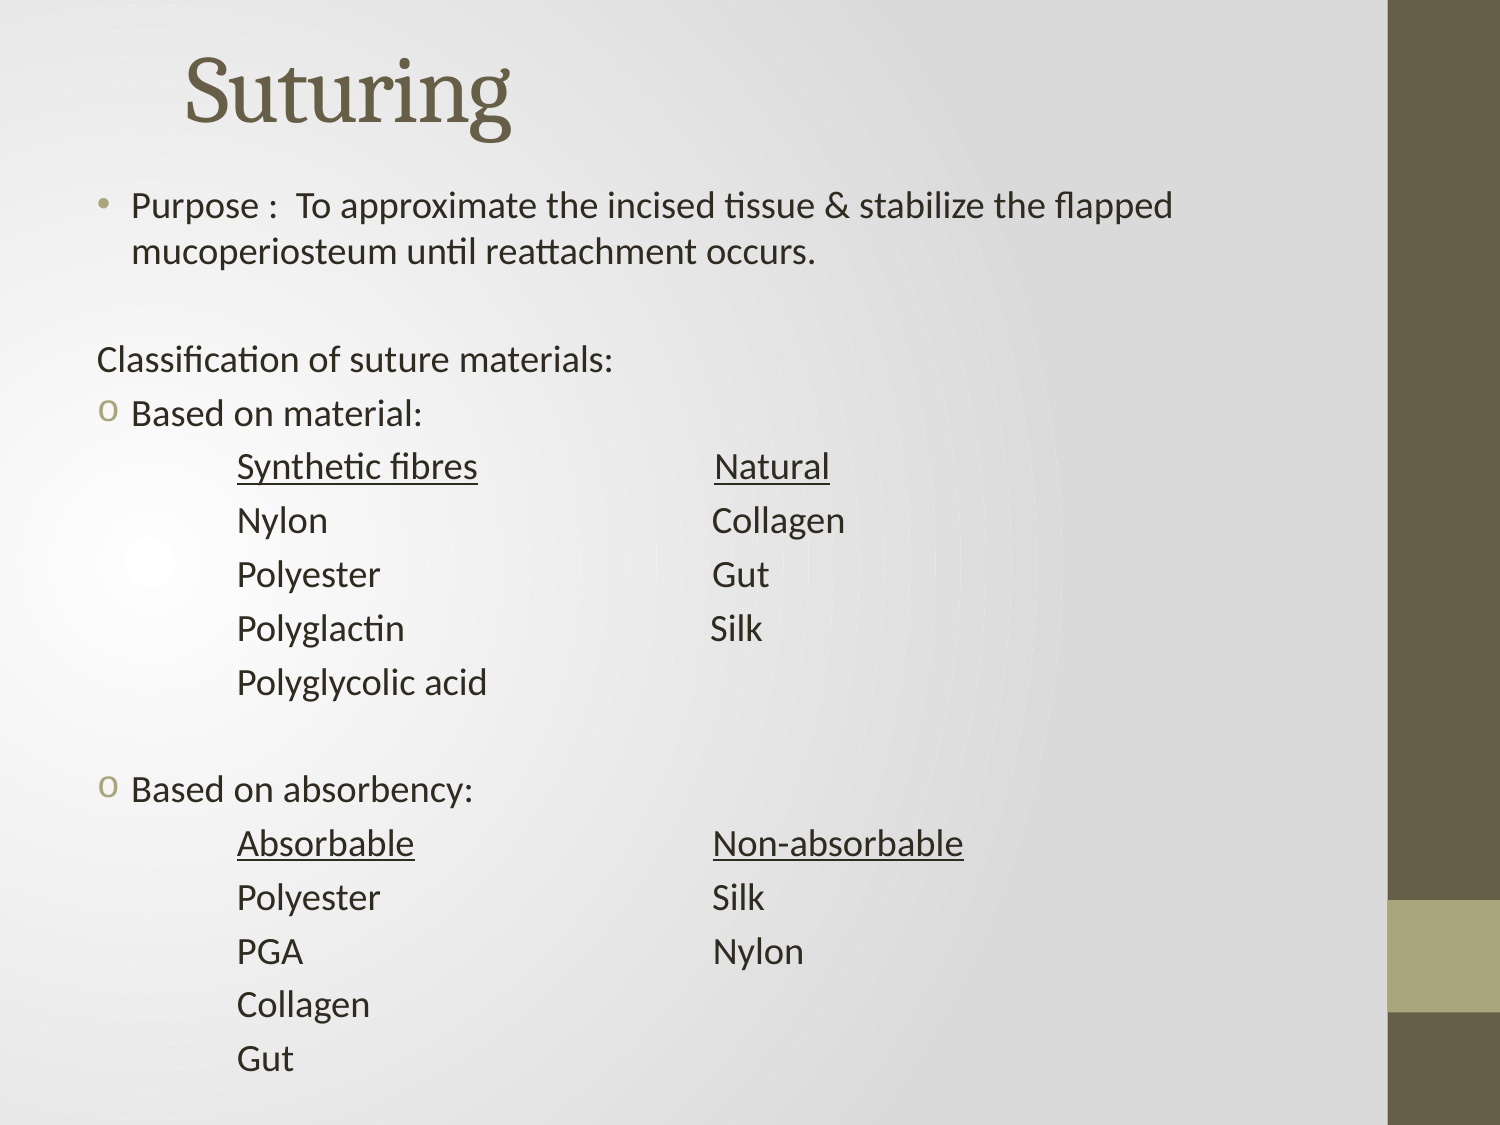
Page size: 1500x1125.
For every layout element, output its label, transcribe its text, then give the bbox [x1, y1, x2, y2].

list Purpose : To approximate the incised tissue & stabilize the flapped mucoperiosteum until reattachment occurs. Classification of suture materials: Based on material: Synthetic fibres Natural Nylon Collagen Polyester Gut Polyglactin Silk Polyglycolic acid Based on absorbency: Absorbable Non-absorbable Polyester Silk PGA Nylon Collagen Gut [64, 172, 1325, 1094]
title Suturing [171, 0, 573, 172]
